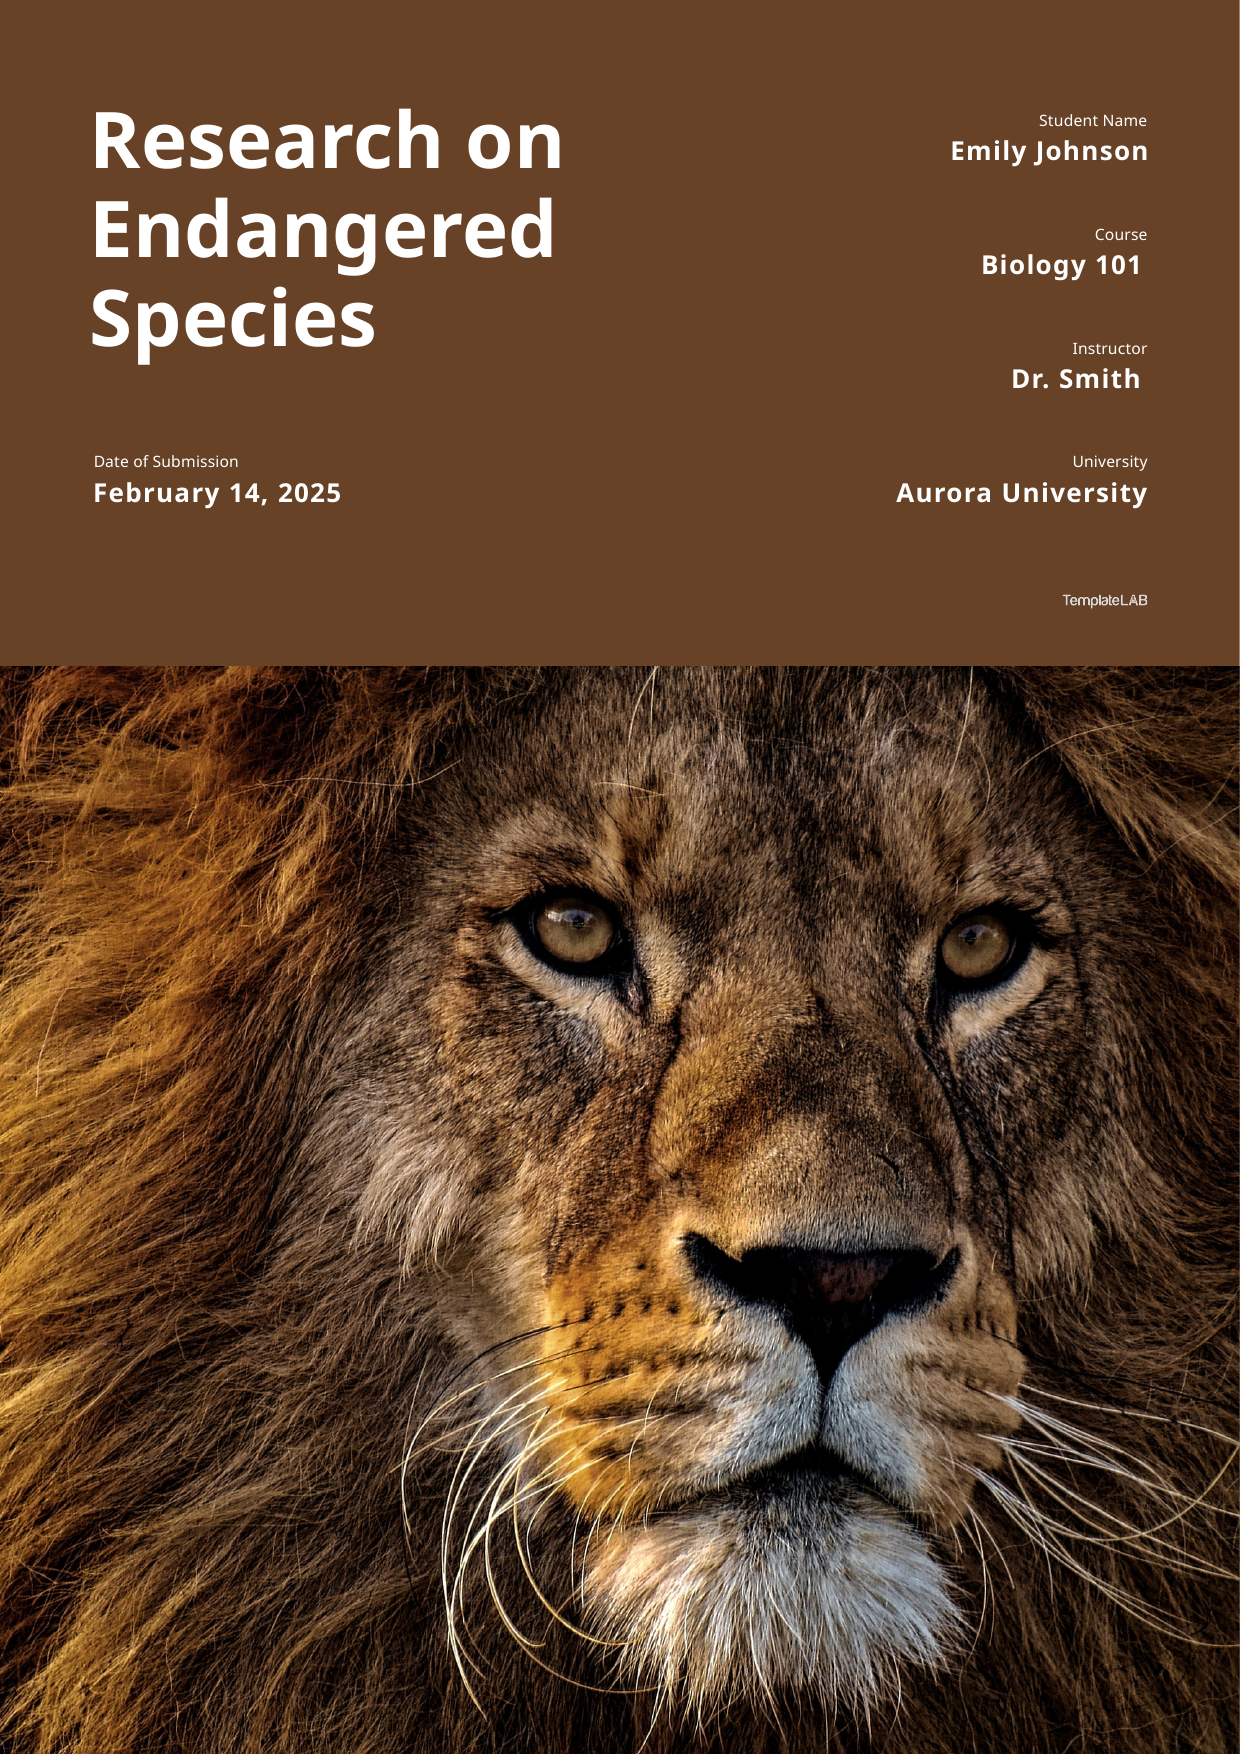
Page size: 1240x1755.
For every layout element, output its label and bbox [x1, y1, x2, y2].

text_box [0, 95, 1240, 1755]
